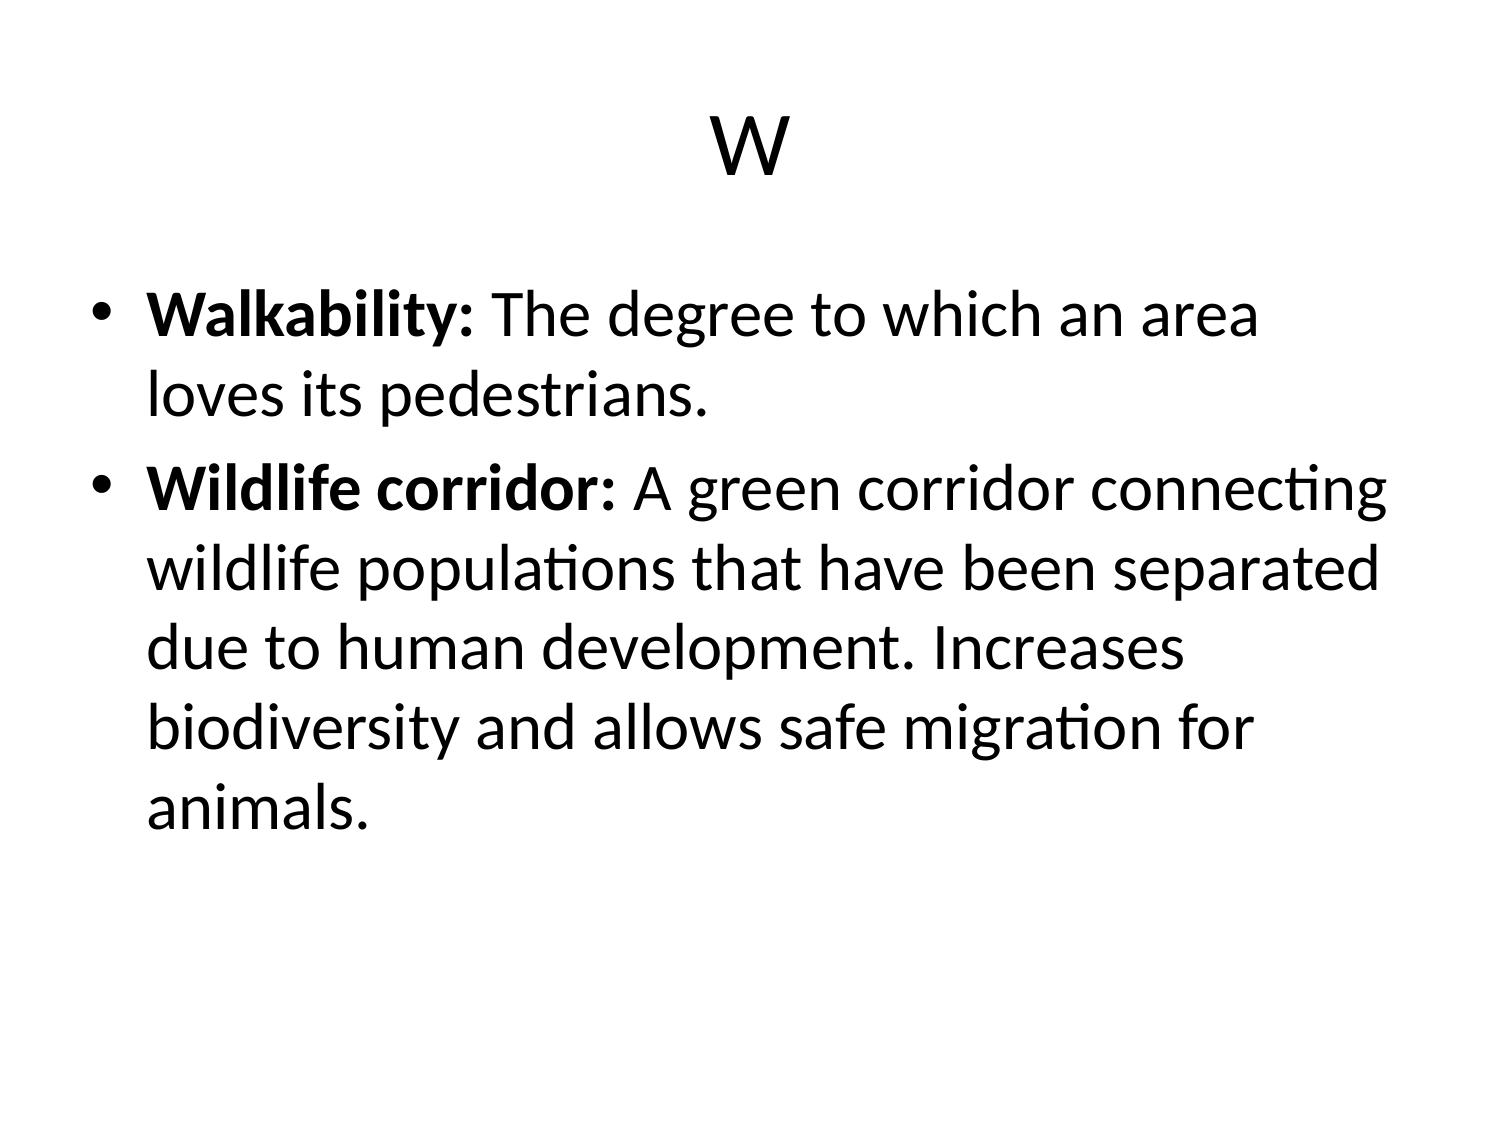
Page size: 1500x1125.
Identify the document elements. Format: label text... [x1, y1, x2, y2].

list Walkability: The degree to which an area loves its pedestrians. Wildlife corridor: A green corridor connecting wildlife populations that have been separated due to human development. Increases biodiversity and allows safe migration for animals. [75, 262, 1425, 1005]
title W [75, 45, 1425, 233]
